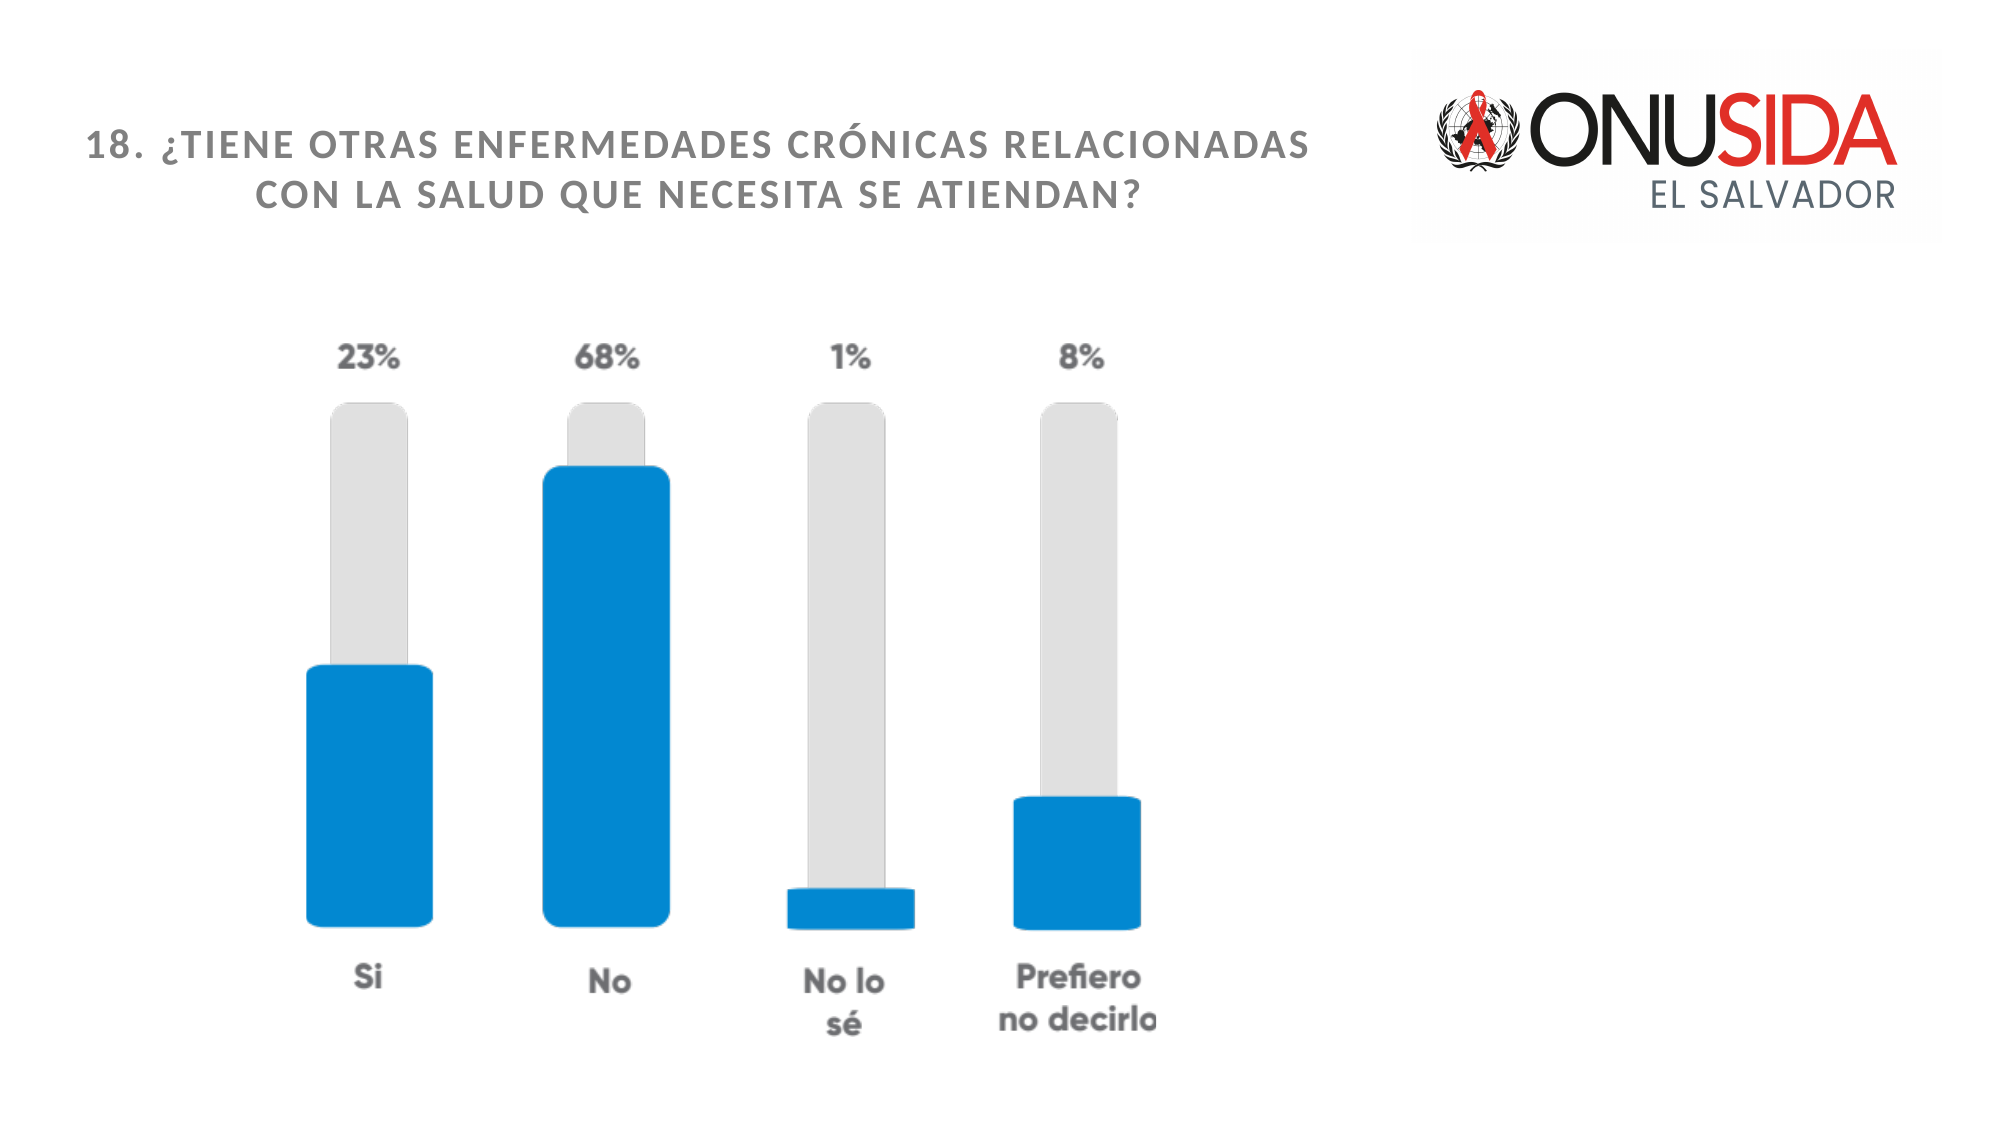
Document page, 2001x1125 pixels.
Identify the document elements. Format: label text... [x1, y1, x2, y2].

picture [1410, 49, 1942, 243]
picture [306, 339, 1157, 1125]
text_box 18. ¿Tiene otras enfermedades crónicas relacionadas con la salud que necesita se atiendan? [63, 109, 1334, 275]
